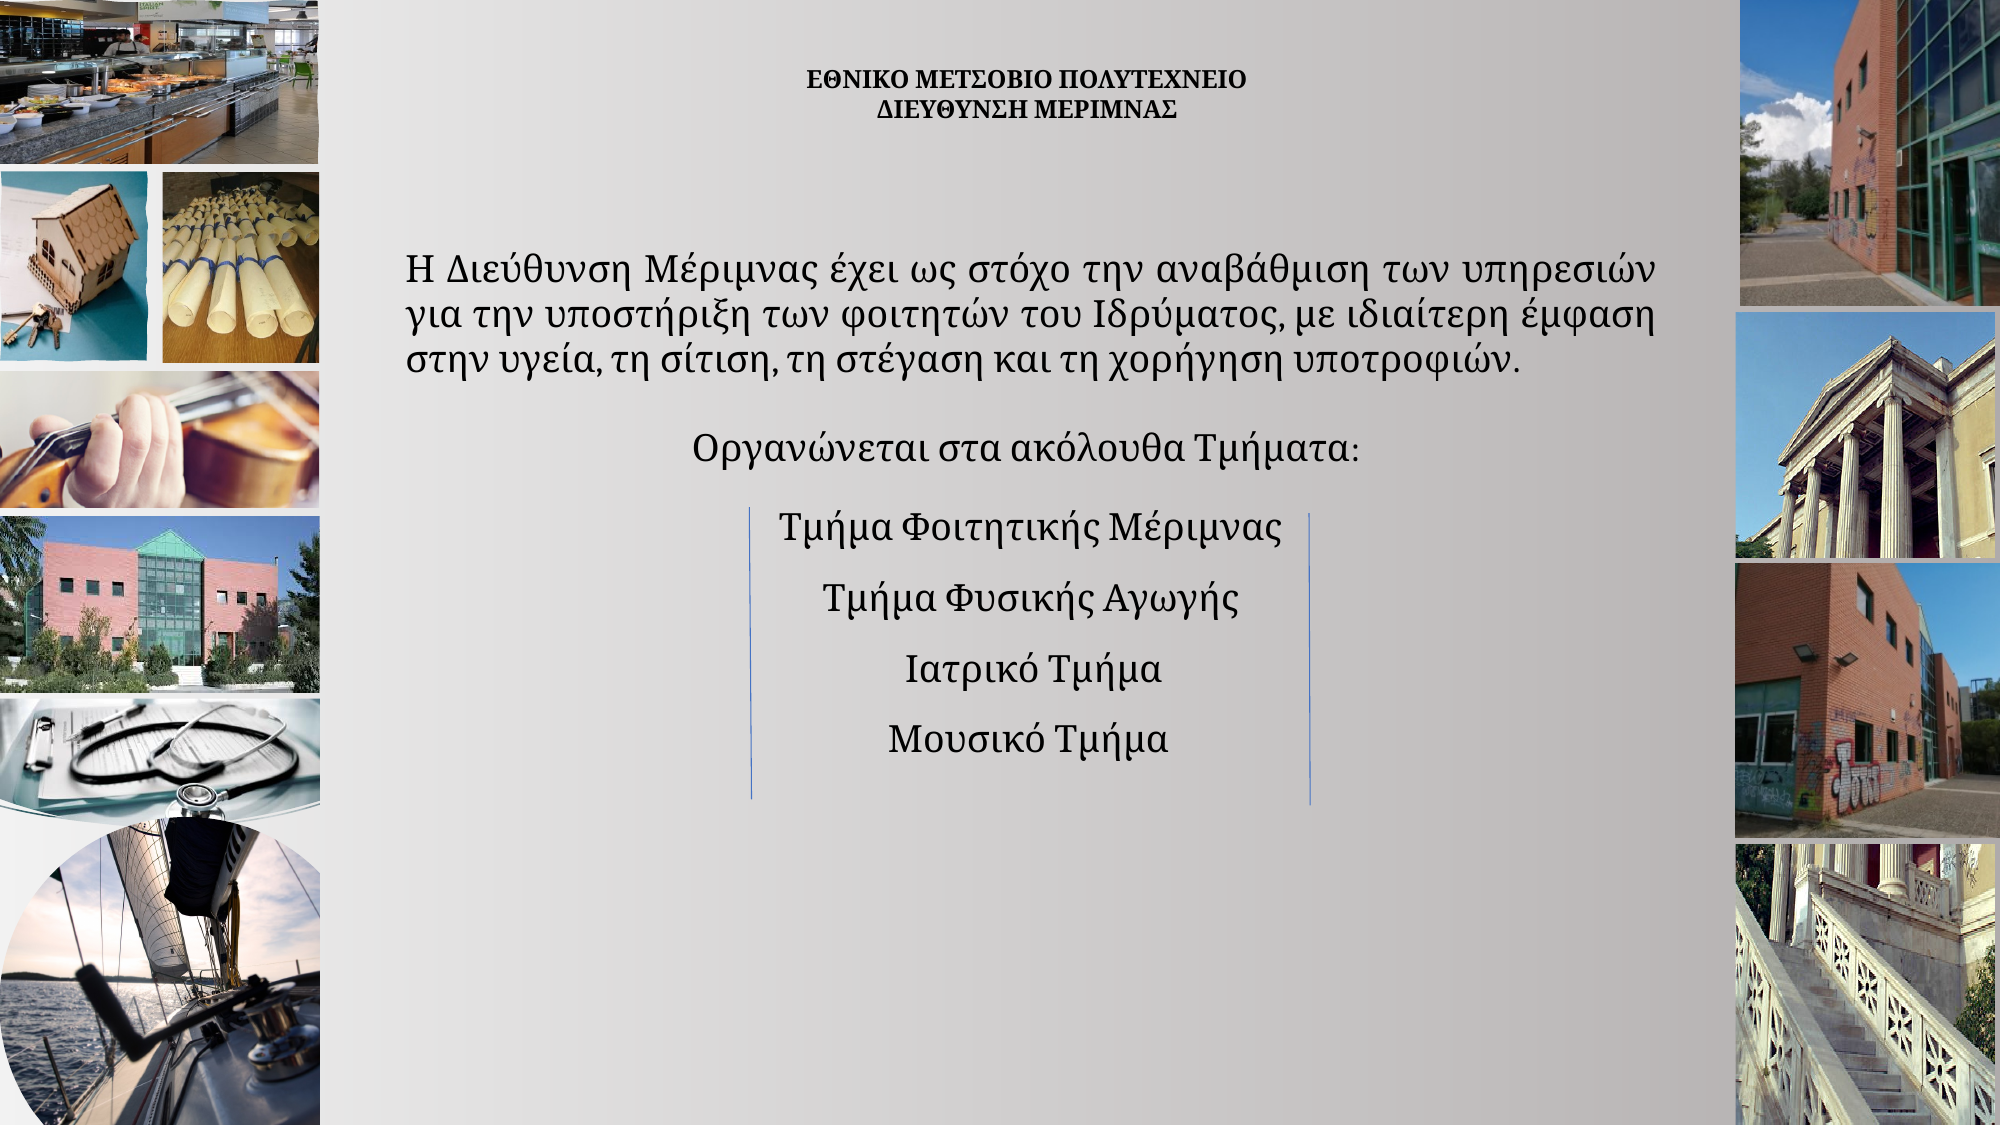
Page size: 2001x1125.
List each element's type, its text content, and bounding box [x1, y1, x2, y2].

picture [0, 698, 320, 1125]
picture [0, 516, 320, 693]
text_box Τμήμα Φυσικής Αγωγής [752, 566, 1308, 627]
text_box Η Διεύθυνση Μέριμνας έχει ως στόχο την αναβάθμιση των υπηρεσιών για την υποστήριξη των φοιτητών του Ιδρύματος, με ιδιαίτερη έμφαση στην υγεία, τη σίτιση, τη στέγαση και τη χορήγηση υποτροφιών. [390, 238, 1673, 388]
text_box Ιατρικό Τμήμα [753, 637, 1306, 697]
text_box Οργανώνεται στα ακόλουθα Τμήματα: [320, 412, 1734, 477]
picture [0, 371, 320, 508]
picture [0, 0, 319, 164]
text_box ΕΘΝΙΚΟ ΜΕΤΣΟΒΙΟ ΠΟΛΥΤΕΧΝΕΙΟ ΔΙΕΥΘΥΝΣΗ ΜΕΡΙΜΝΑΣ [319, 56, 1736, 131]
picture [162, 172, 320, 363]
picture [1735, 844, 1995, 1125]
picture [1735, 563, 2000, 838]
text_box Μουσικό Τμήμα [752, 708, 1306, 768]
picture [1735, 312, 1995, 558]
picture [1740, 0, 2000, 307]
picture [0, 171, 149, 362]
text_box Τμήμα Φοιτητικής Μέριμνας [750, 495, 1312, 601]
